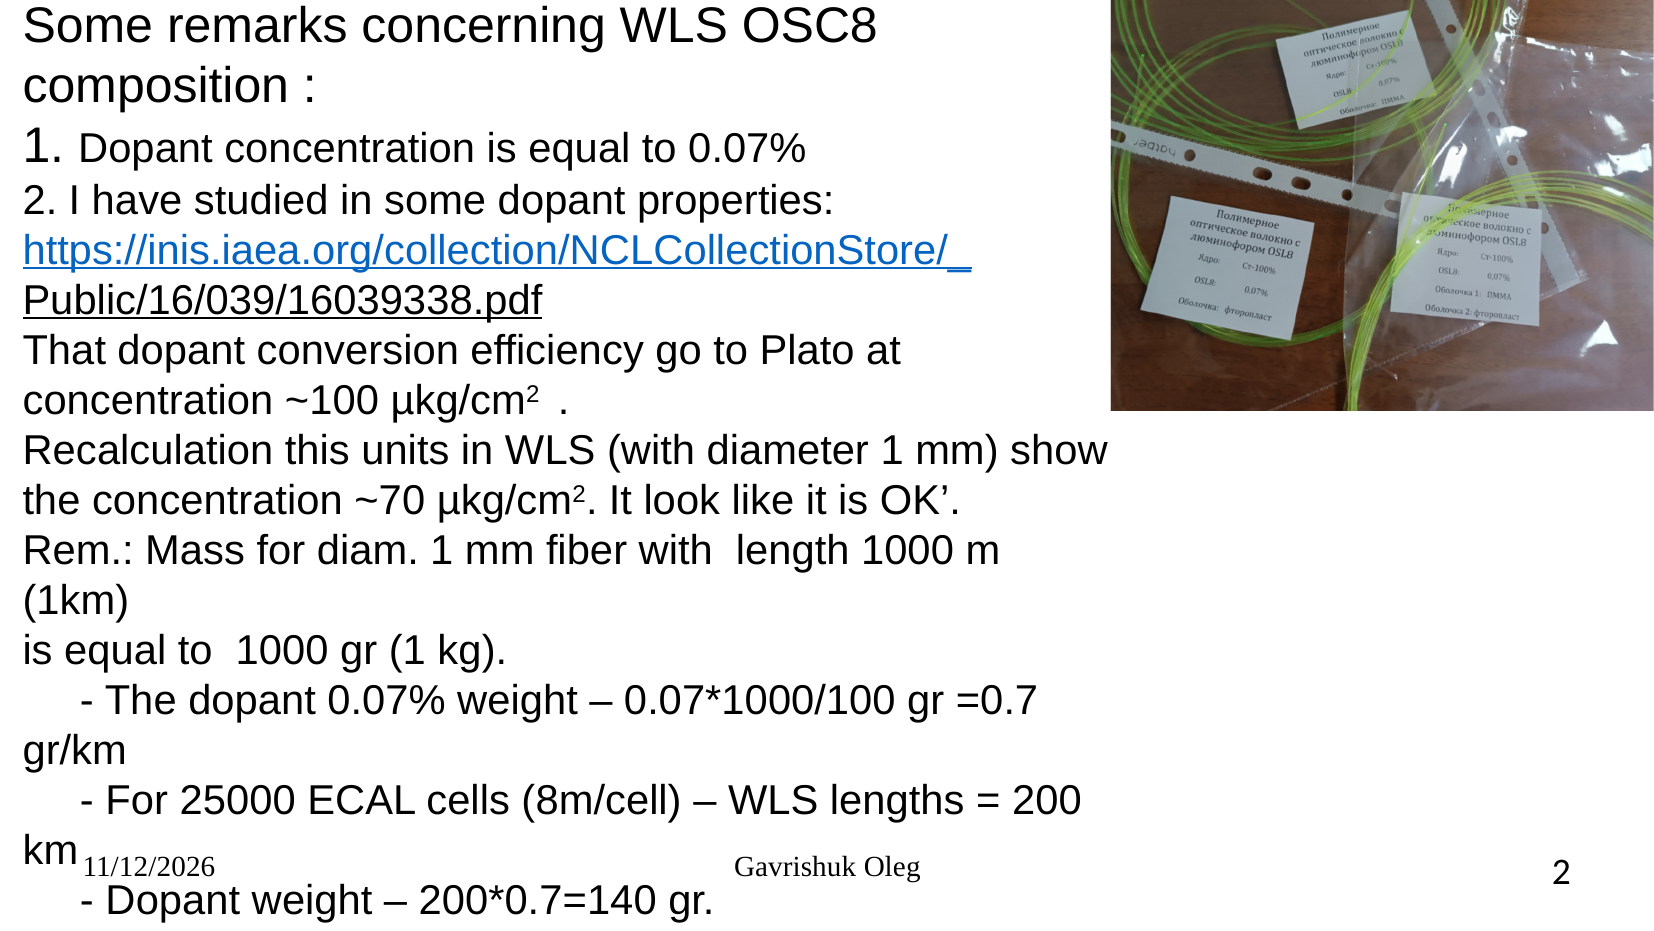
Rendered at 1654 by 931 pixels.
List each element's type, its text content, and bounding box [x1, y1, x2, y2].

text_box Gavrishuk Oleg [565, 847, 1090, 912]
text_box 2 [1185, 847, 1571, 912]
picture [1111, 0, 1654, 479]
title WLS and Scintillator spectra Some remarks concerning WLS OSC8 composition : 1. Dopant concentration is equal to 0.07% 2. I have studied in some dopant properties: https://inis.iaea.org/collection/NCLCollectionStore/_Public/16/039/16039338.pdf That dopant conversion efficiency go to Plato at concentration ~100 µkg/cm2 . Recalculation this units in WLS (with diameter 1 mm) show the concentration ~70 µkg/cm2. It look like it is OK’. Rem.: Mass for diam. 1 mm fiber with length 1000 m (1km) is equal to 1000 gr (1 kg). - The dopant 0.07% weight – 0.07*1000/100 gr =0.7 gr/km - For 25000 ECAL cells (8m/cell) – WLS lengths = 200 km - Dopant weight – 200*0.7=140 gr. [20, 18, 1111, 838]
text_box 11/25/2024 [82, 847, 468, 912]
